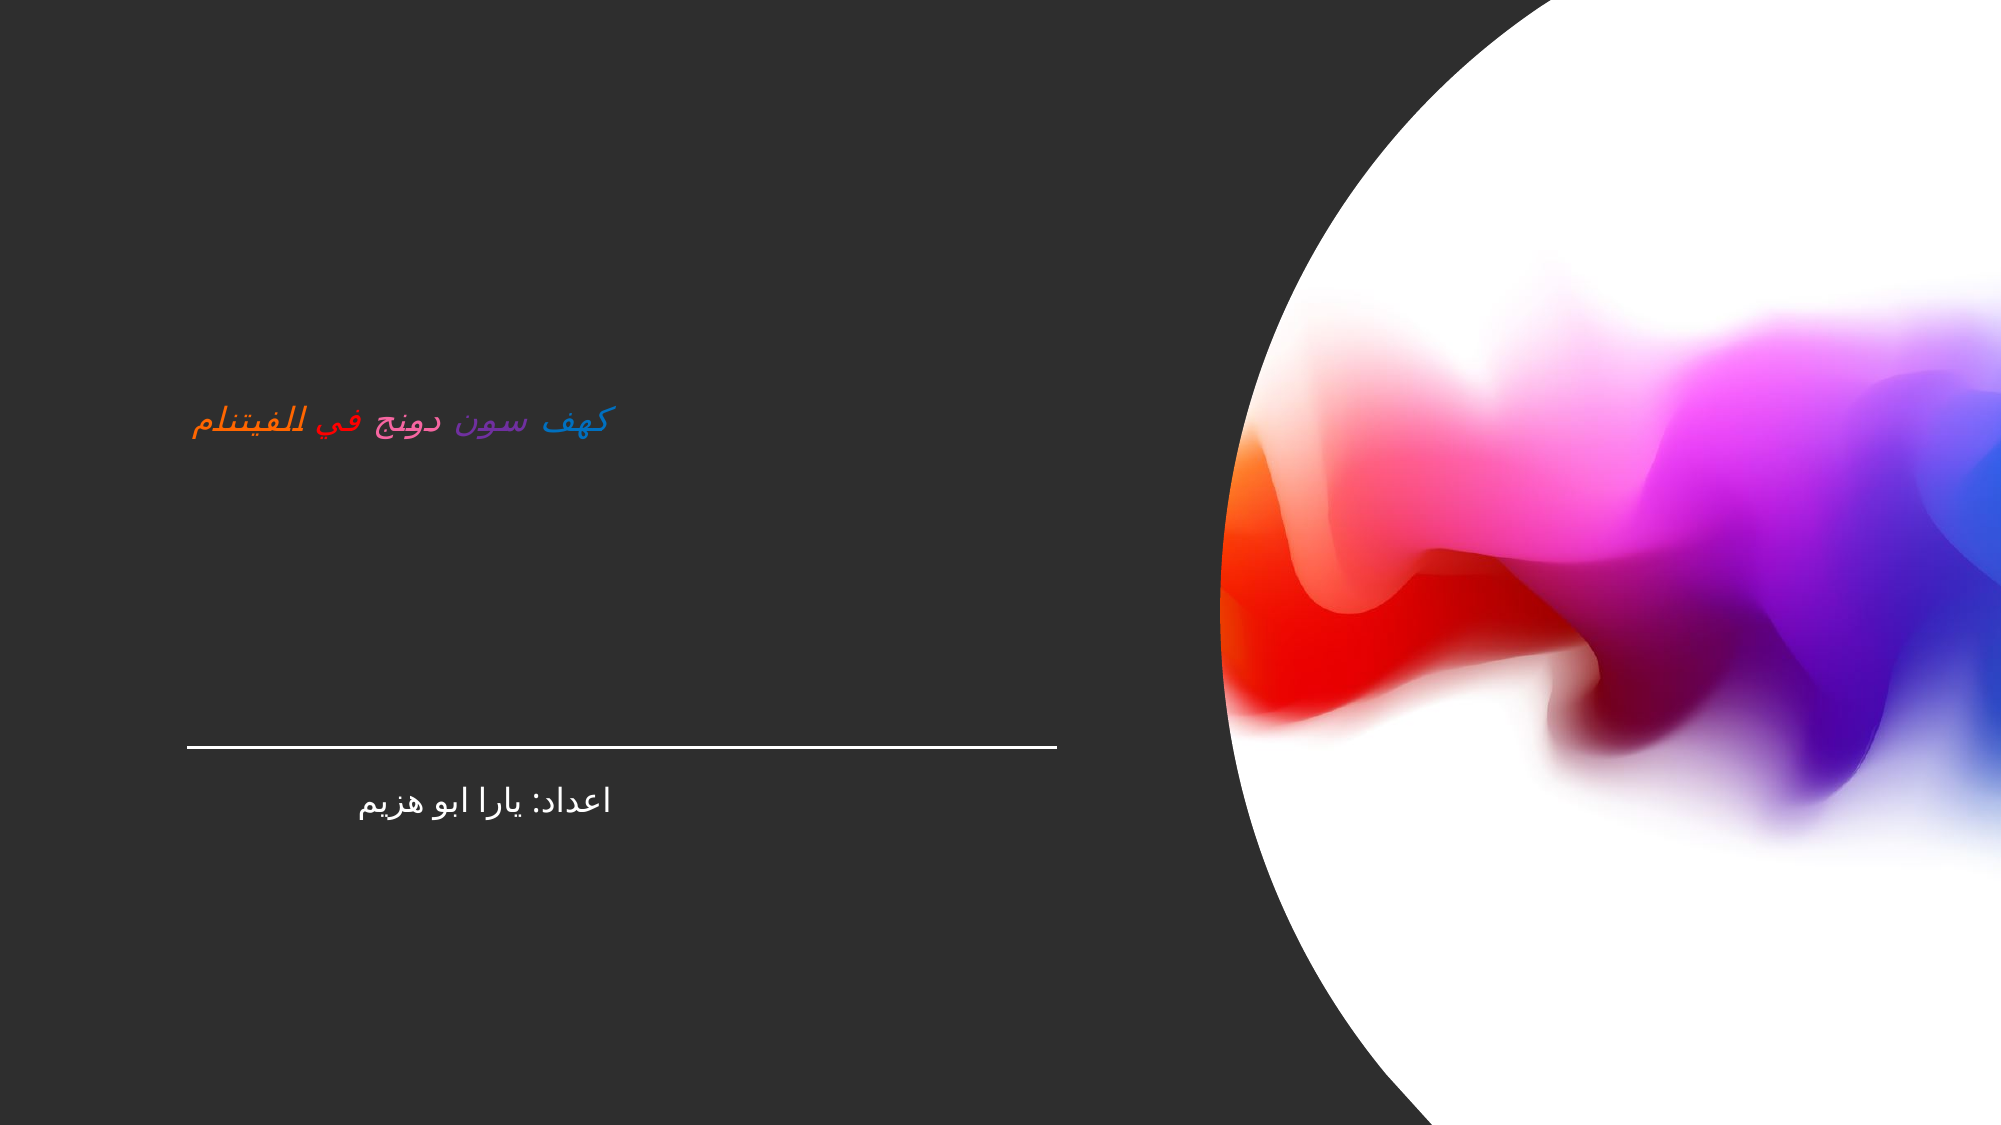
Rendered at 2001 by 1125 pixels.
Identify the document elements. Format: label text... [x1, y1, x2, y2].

text_box [0, 0, 1220, 1125]
subtitle اعداد: يارا ابو هزيم [342, 771, 1220, 922]
title كهف سون دونج في الفيتنام [176, 146, 1058, 695]
picture [1220, 0, 2001, 1125]
